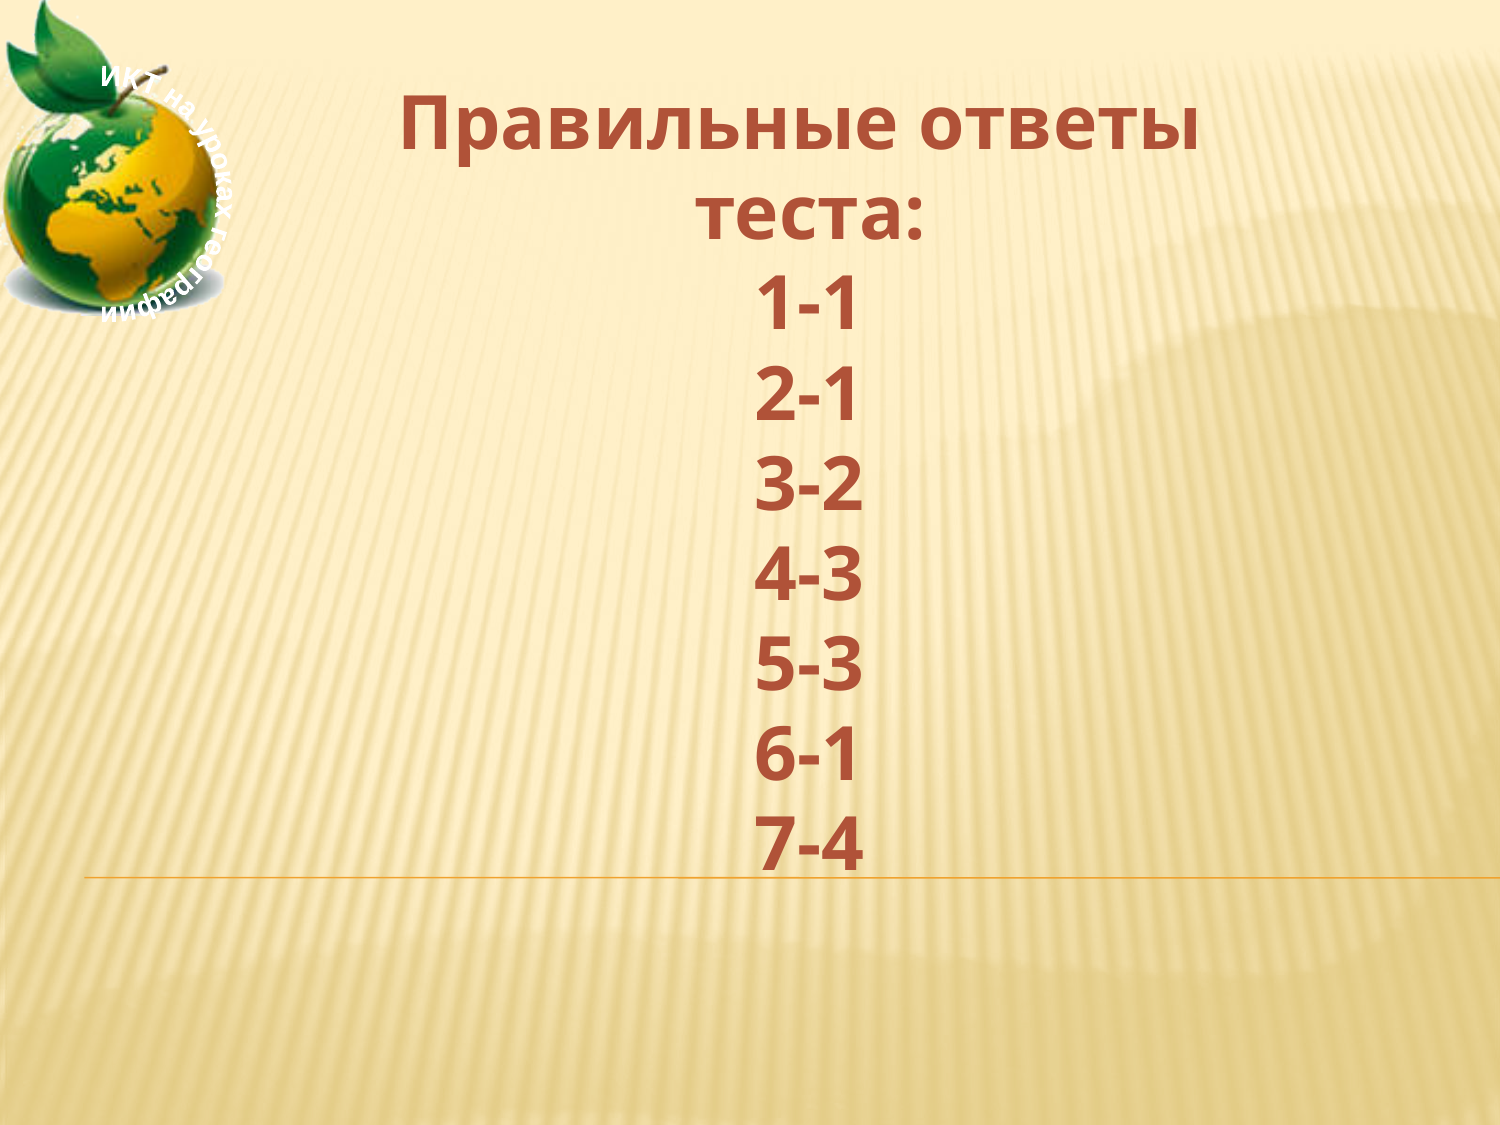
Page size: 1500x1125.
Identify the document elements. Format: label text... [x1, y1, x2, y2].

text_box [375, 54, 1459, 160]
picture [0, 0, 231, 317]
text_box Правильные ответы теста: 1-1 2-1 3-2 4-3 5-3 6-1 7-4 [294, 67, 1326, 973]
